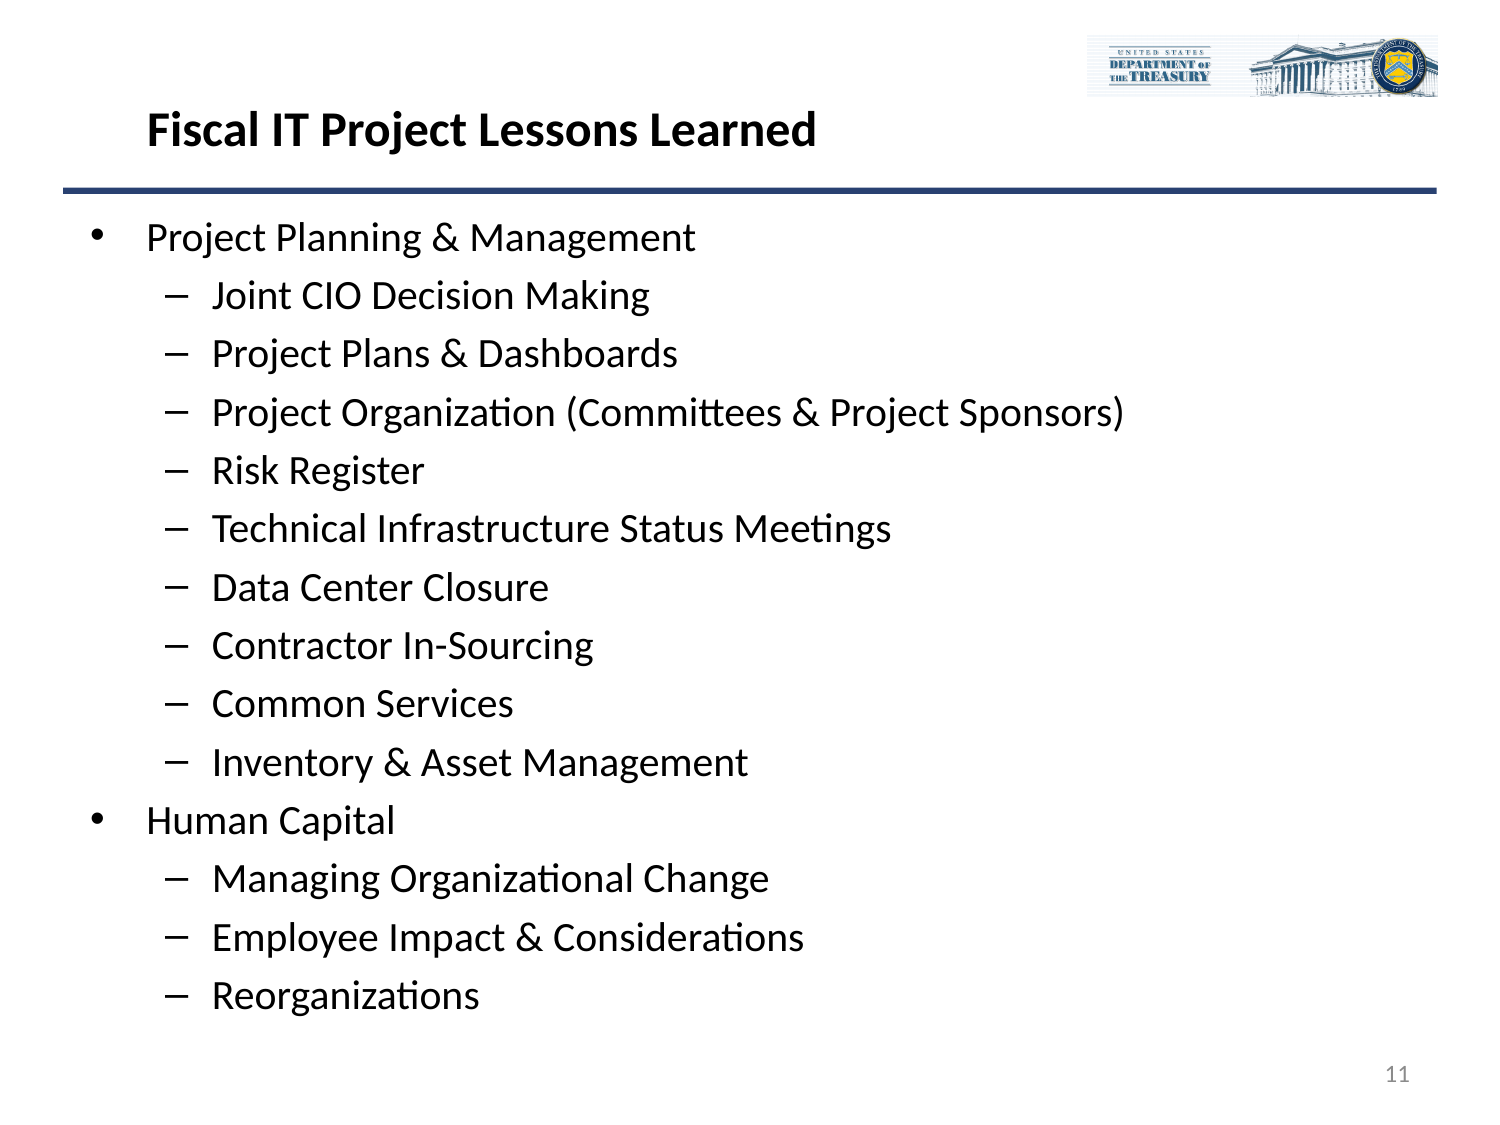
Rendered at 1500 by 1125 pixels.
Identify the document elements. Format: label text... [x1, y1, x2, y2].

title Fiscal IT Project Lessons Learned [131, 89, 1383, 201]
slide_number 11 [1074, 1042, 1425, 1103]
list Project Planning & Management Joint CIO Decision Making Project Plans & Dashboards Project Organization (Committees & Project Sponsors) Risk Register Technical Infrastructure Status Meetings Data Center Closure Contractor In-Sourcing Common Services Inventory & Asset Management Human Capital Managing Organizational Change Employee Impact & Considerations Reorganizations [74, 201, 1426, 1036]
picture [1087, 34, 1438, 97]
